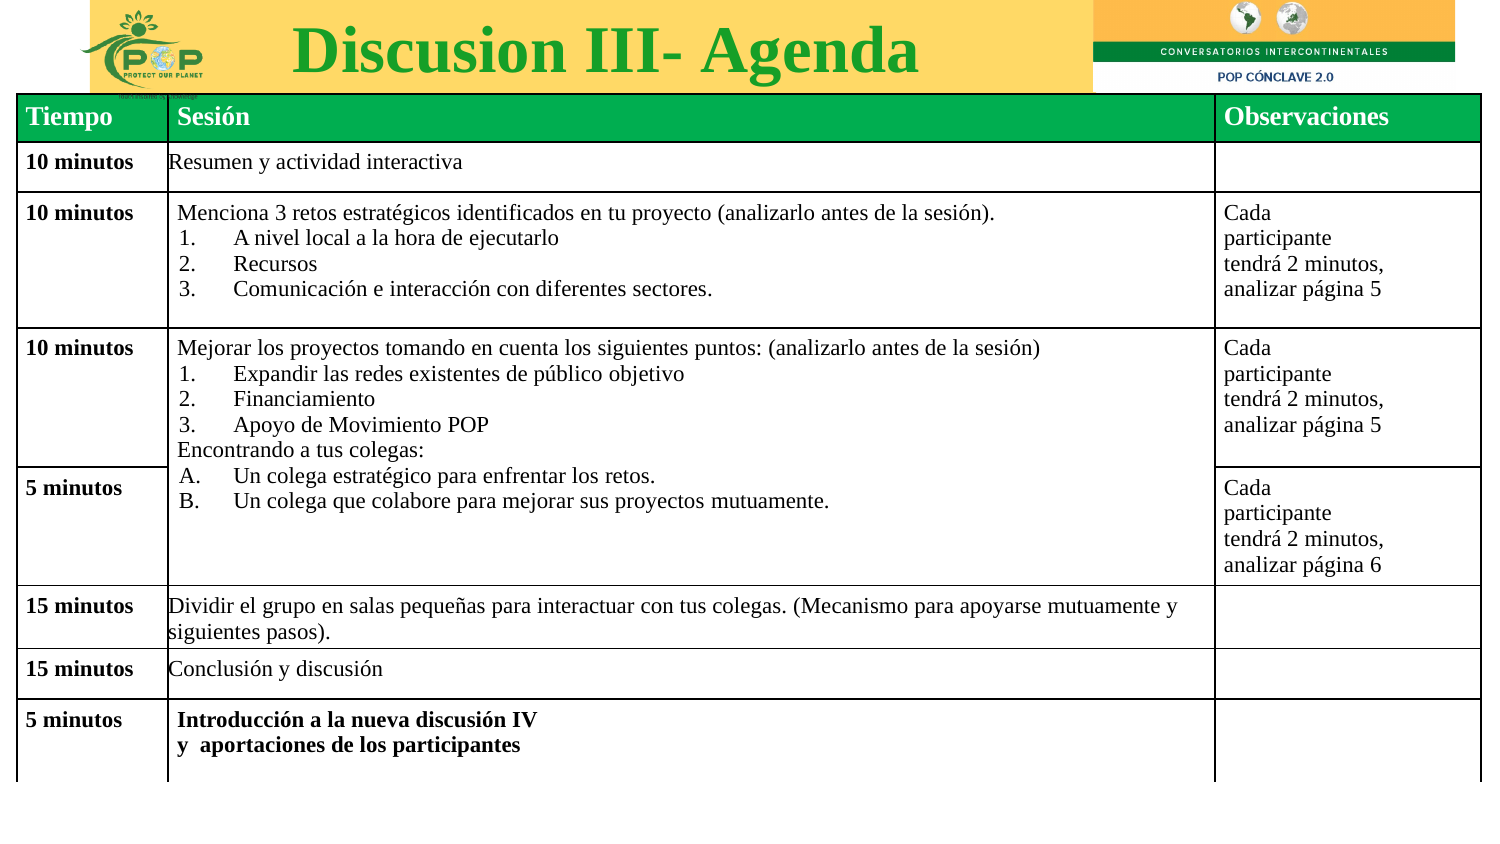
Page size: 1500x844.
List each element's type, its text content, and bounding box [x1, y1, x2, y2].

table_cell 10 minutos [18, 193, 167, 327]
table_cell [1216, 143, 1480, 191]
table_cell Menciona 3 retos estratégicos identificados en tu proyecto (analizarlo antes de la sesión). A nivel local a la hora de ejecutarlo Recursos Comunicación e interacción con diferentes sectores. [169, 193, 1214, 327]
table_header Sesión [169, 119, 1214, 141]
table_cell 10 minutos [18, 143, 167, 191]
table_cell 15 minutos [18, 649, 167, 698]
table_cell 5 minutos [18, 700, 167, 782]
table_cell Conclusión y discusión [169, 649, 1214, 698]
table_header Observaciones [1216, 95, 1480, 141]
table_cell 10 minutos [18, 329, 167, 466]
table_cell [1216, 649, 1480, 698]
table_cell [1216, 586, 1480, 648]
table_cell Introducción a la nueva discusión IV y aportaciones de los participantes [169, 700, 1214, 782]
table_cell 15 minutos [18, 586, 167, 648]
table_cell Cada participante tendrá 2 minutos, analizar página 6 [1216, 468, 1480, 585]
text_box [72, 0, 1456, 112]
table_cell Cada participante tendrá 2 minutos, analizar página 5 [1216, 329, 1480, 466]
table_cell [1216, 700, 1480, 782]
table_cell Cada participante tendrá 2 minutos, analizar página 5 [1216, 193, 1480, 327]
table_header Tiempo [18, 95, 167, 141]
table_cell 5 minutos [18, 468, 167, 585]
table_cell Dividir el grupo en salas pequeñas para interactuar con tus colegas. (Mecanismo para apoyarse mutuamente y siguientes pasos). [169, 586, 1214, 648]
table_cell Resumen y actividad interactiva [169, 143, 1214, 191]
table_cell Mejorar los proyectos tomando en cuenta los siguientes puntos: (analizarlo antes de la sesión) Expandir las redes existentes de público objetivo Financiamiento Apoyo de Movimiento POP Encontrando a tus colegas: Un colega estratégico para enfrentar los retos. Un colega que colabore para mejorar sus proyectos mutuamente. [169, 329, 1214, 585]
